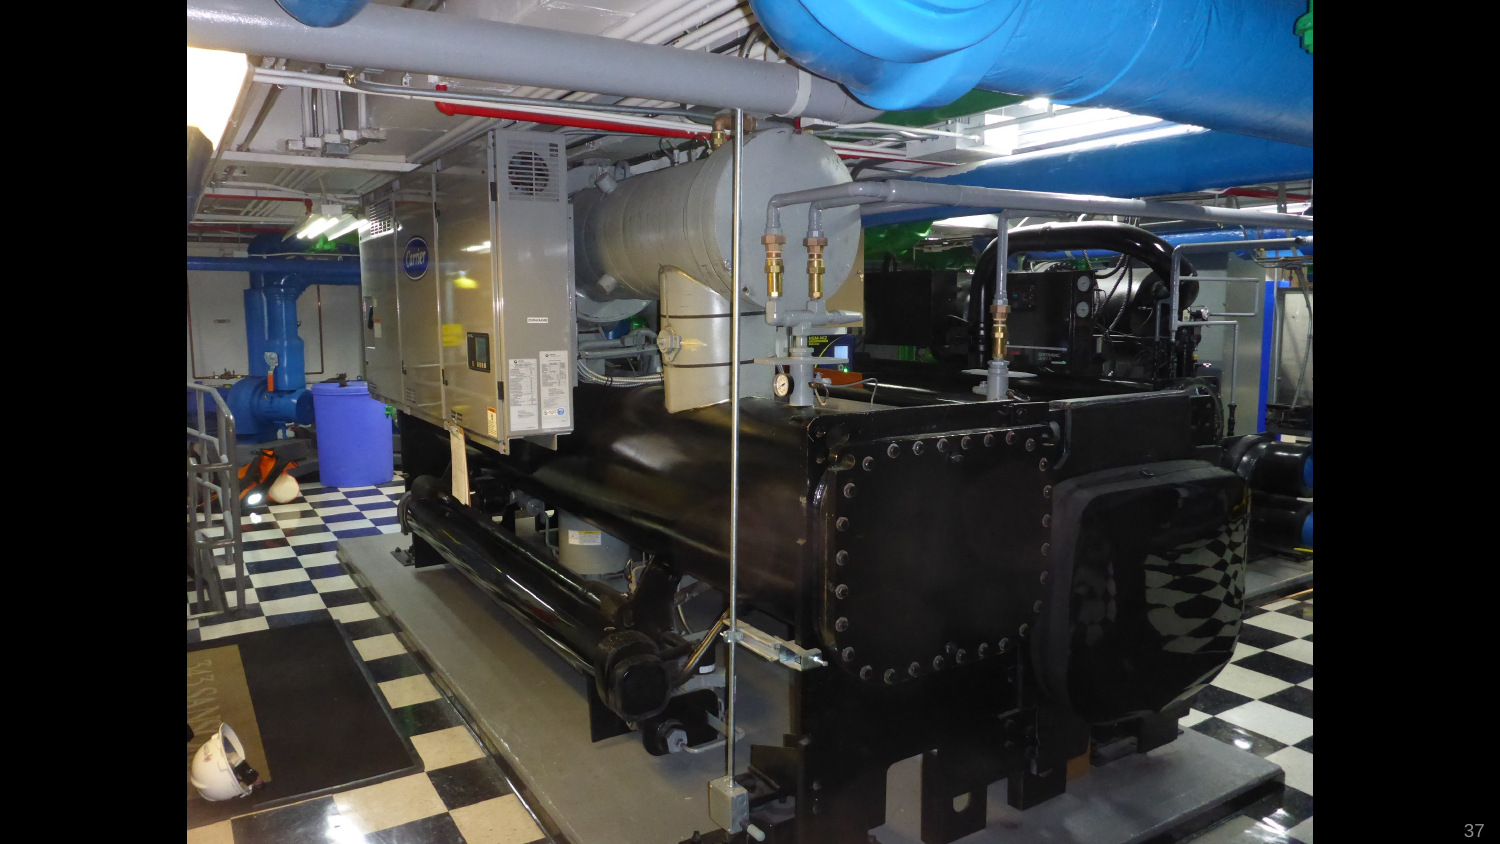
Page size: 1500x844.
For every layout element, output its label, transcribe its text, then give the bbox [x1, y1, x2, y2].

slide_number 37 [1316, 815, 1500, 844]
picture [187, 0, 1313, 844]
